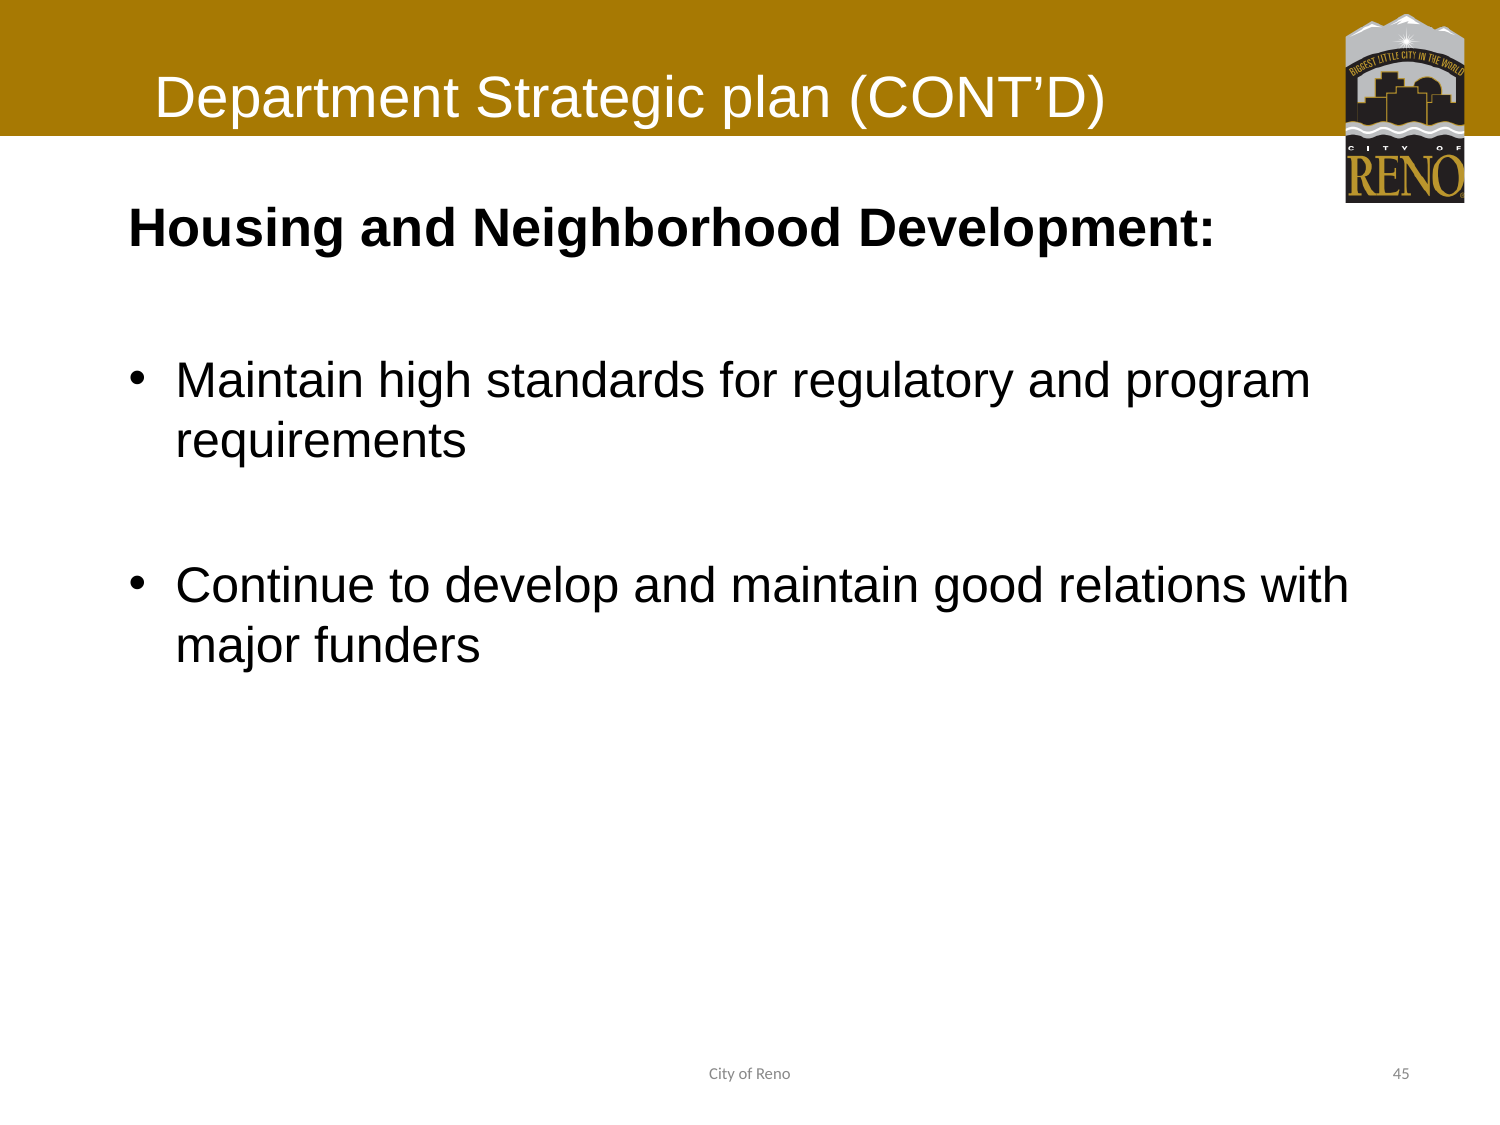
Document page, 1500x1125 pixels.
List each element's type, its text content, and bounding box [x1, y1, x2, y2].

slide_number 45 [1074, 1042, 1425, 1103]
title Department Strategic plan (CONT’D) [12, 20, 1250, 138]
footer City of Reno [512, 1042, 988, 1103]
list Housing and Neighborhood Development: Maintain high standards for regulatory and program requirements Continue to develop and maintain good relations with major funders [113, 184, 1445, 1055]
